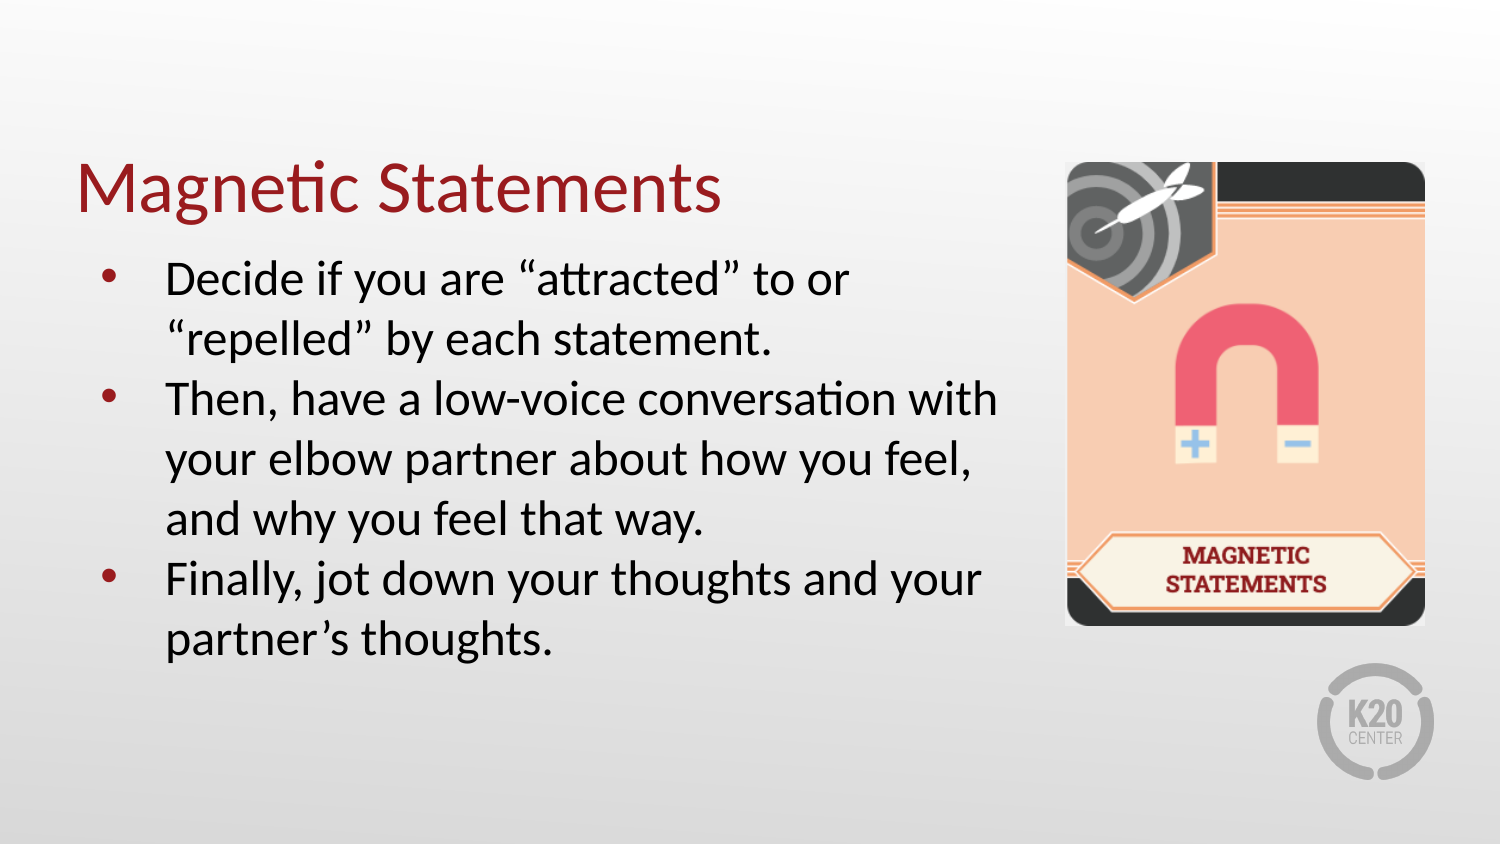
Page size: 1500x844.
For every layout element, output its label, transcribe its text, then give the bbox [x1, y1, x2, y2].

title Magnetic Statements [75, 86, 1425, 228]
picture [1064, 162, 1426, 626]
list Decide if you are “attracted” to or “repelled” by each statement. Then, have a low-voice conversation with your elbow partner about how you feel, and why you feel that way. Finally, jot down your thoughts and your partner’s thoughts. [75, 238, 1015, 779]
picture [1300, 646, 1451, 797]
